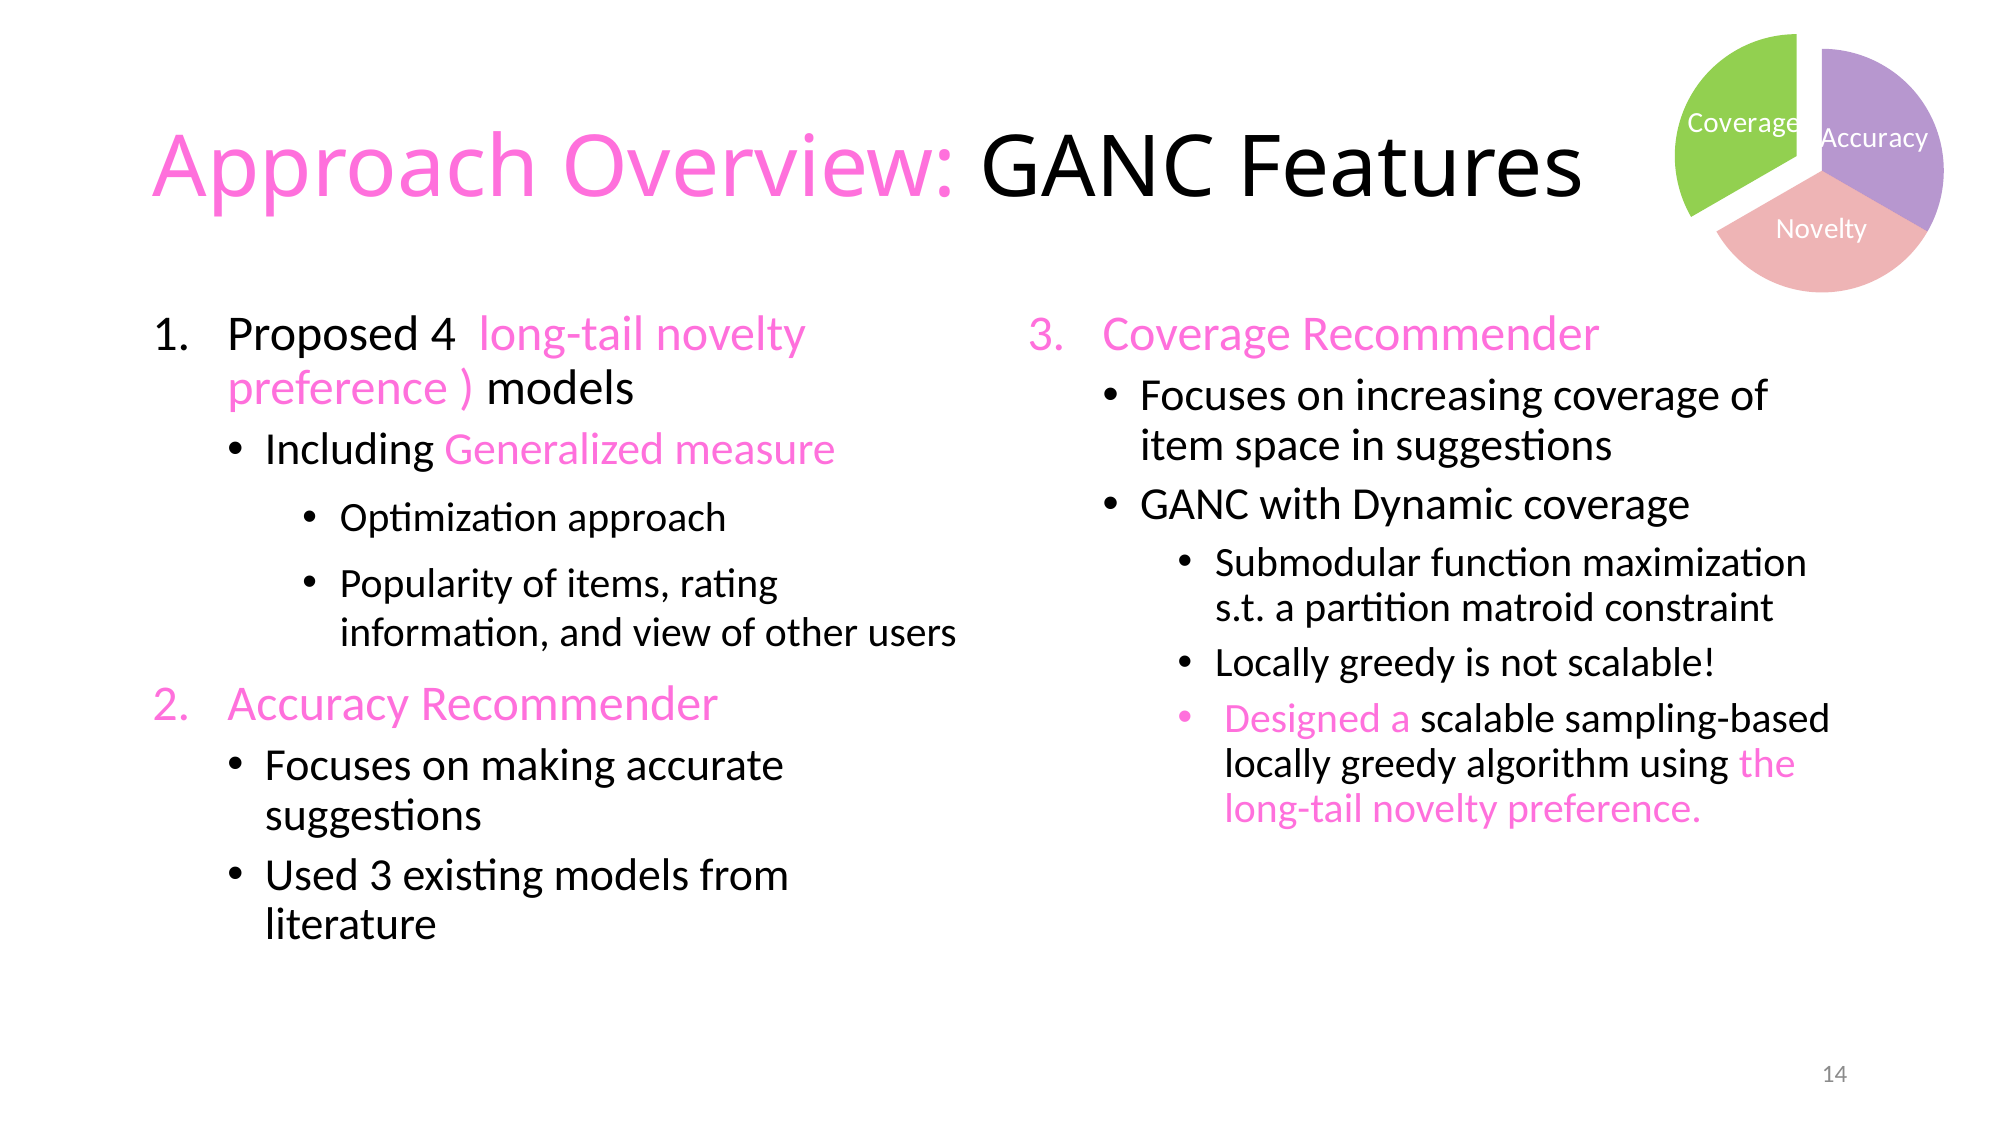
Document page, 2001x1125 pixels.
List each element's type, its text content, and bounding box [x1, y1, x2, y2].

chart [1608, 13, 2000, 329]
title Approach Overview: GANC Features [137, 59, 1608, 278]
list Coverage Recommender Focuses on increasing coverage of item space in suggestions GANC with Dynamic coverage Submodular function maximization s.t. a partition matroid constraint Locally greedy is not scalable! Designed a scalable sampling-based locally greedy algorithm using the long-tail novelty preference. [1012, 299, 1863, 1014]
slide_number 14 [1412, 1042, 1863, 1103]
